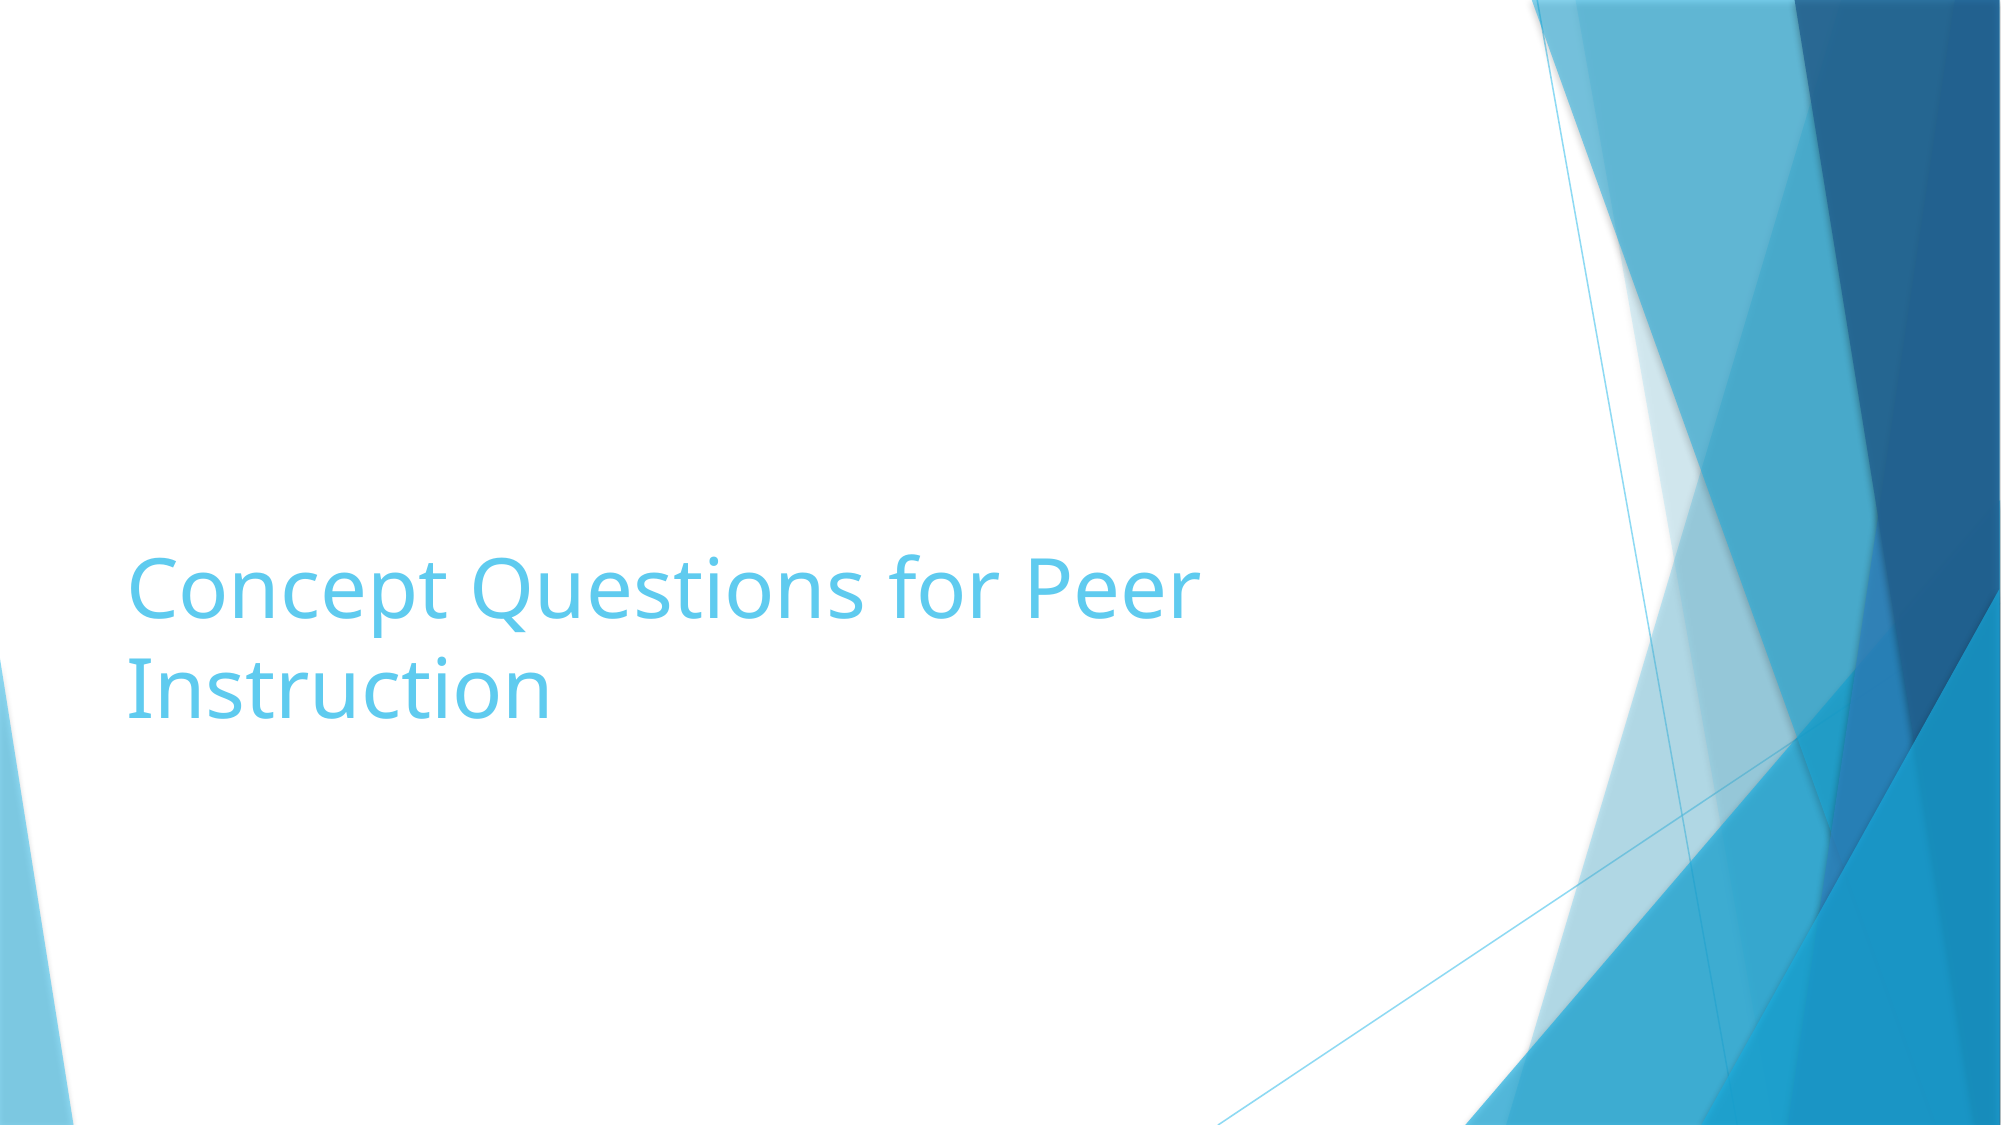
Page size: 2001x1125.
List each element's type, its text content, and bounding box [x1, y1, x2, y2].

title Concept Questions for Peer Instruction [111, 443, 1594, 743]
